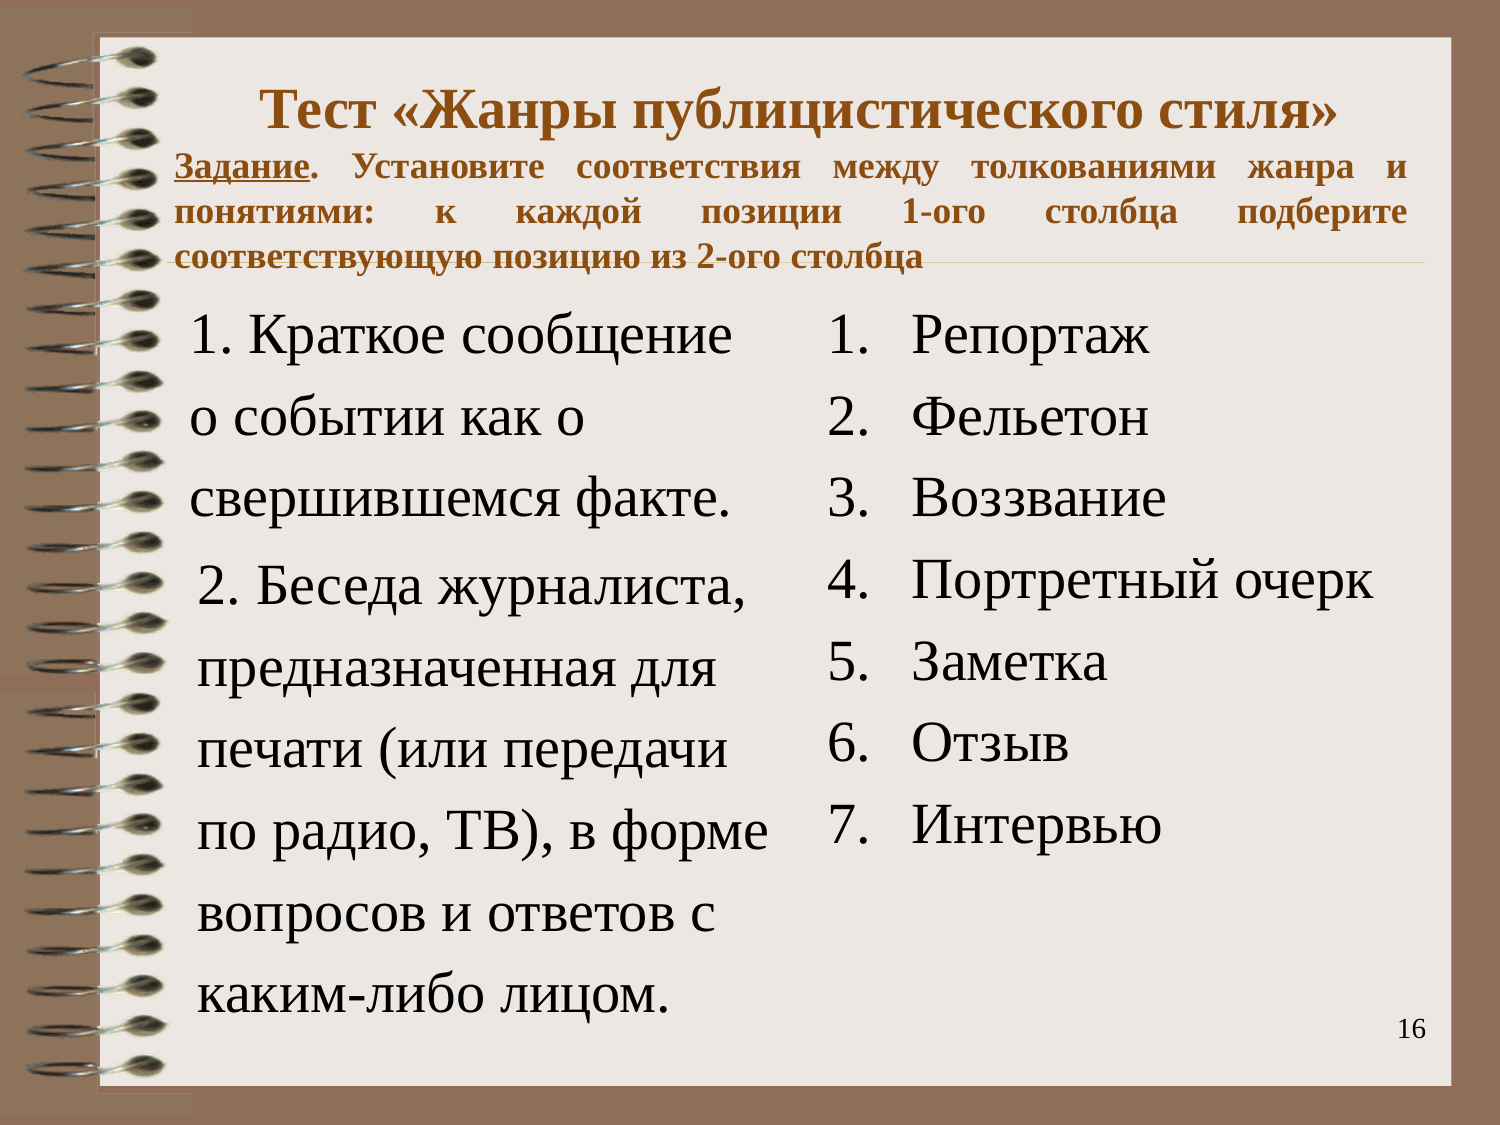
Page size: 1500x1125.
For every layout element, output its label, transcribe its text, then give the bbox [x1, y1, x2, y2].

slide_number 16 [1128, 1001, 1442, 1078]
picture [0, 692, 194, 1115]
picture [0, 8, 194, 674]
text_box Задание. Установите соответствия между толкованиями жанра и понятиями: к каждой позиции 1-ого столбца подберите соответствующую позицию из 2-ого столбца [159, 137, 1424, 279]
list Репортаж Фельетон Воззвание Портретный очерк Заметка Отзыв Интервью [812, 287, 1425, 963]
title Тест «Жанры публицистического стиля» [174, 62, 1425, 149]
text_box 2. Беседа журналиста, предназначенная для печати (или передачи по радио, ТВ), в форме вопросов и ответов с каким-либо лицом. [183, 538, 798, 1047]
list 1. Краткое сообщение о событии как о свершившемся факте. [174, 287, 788, 551]
